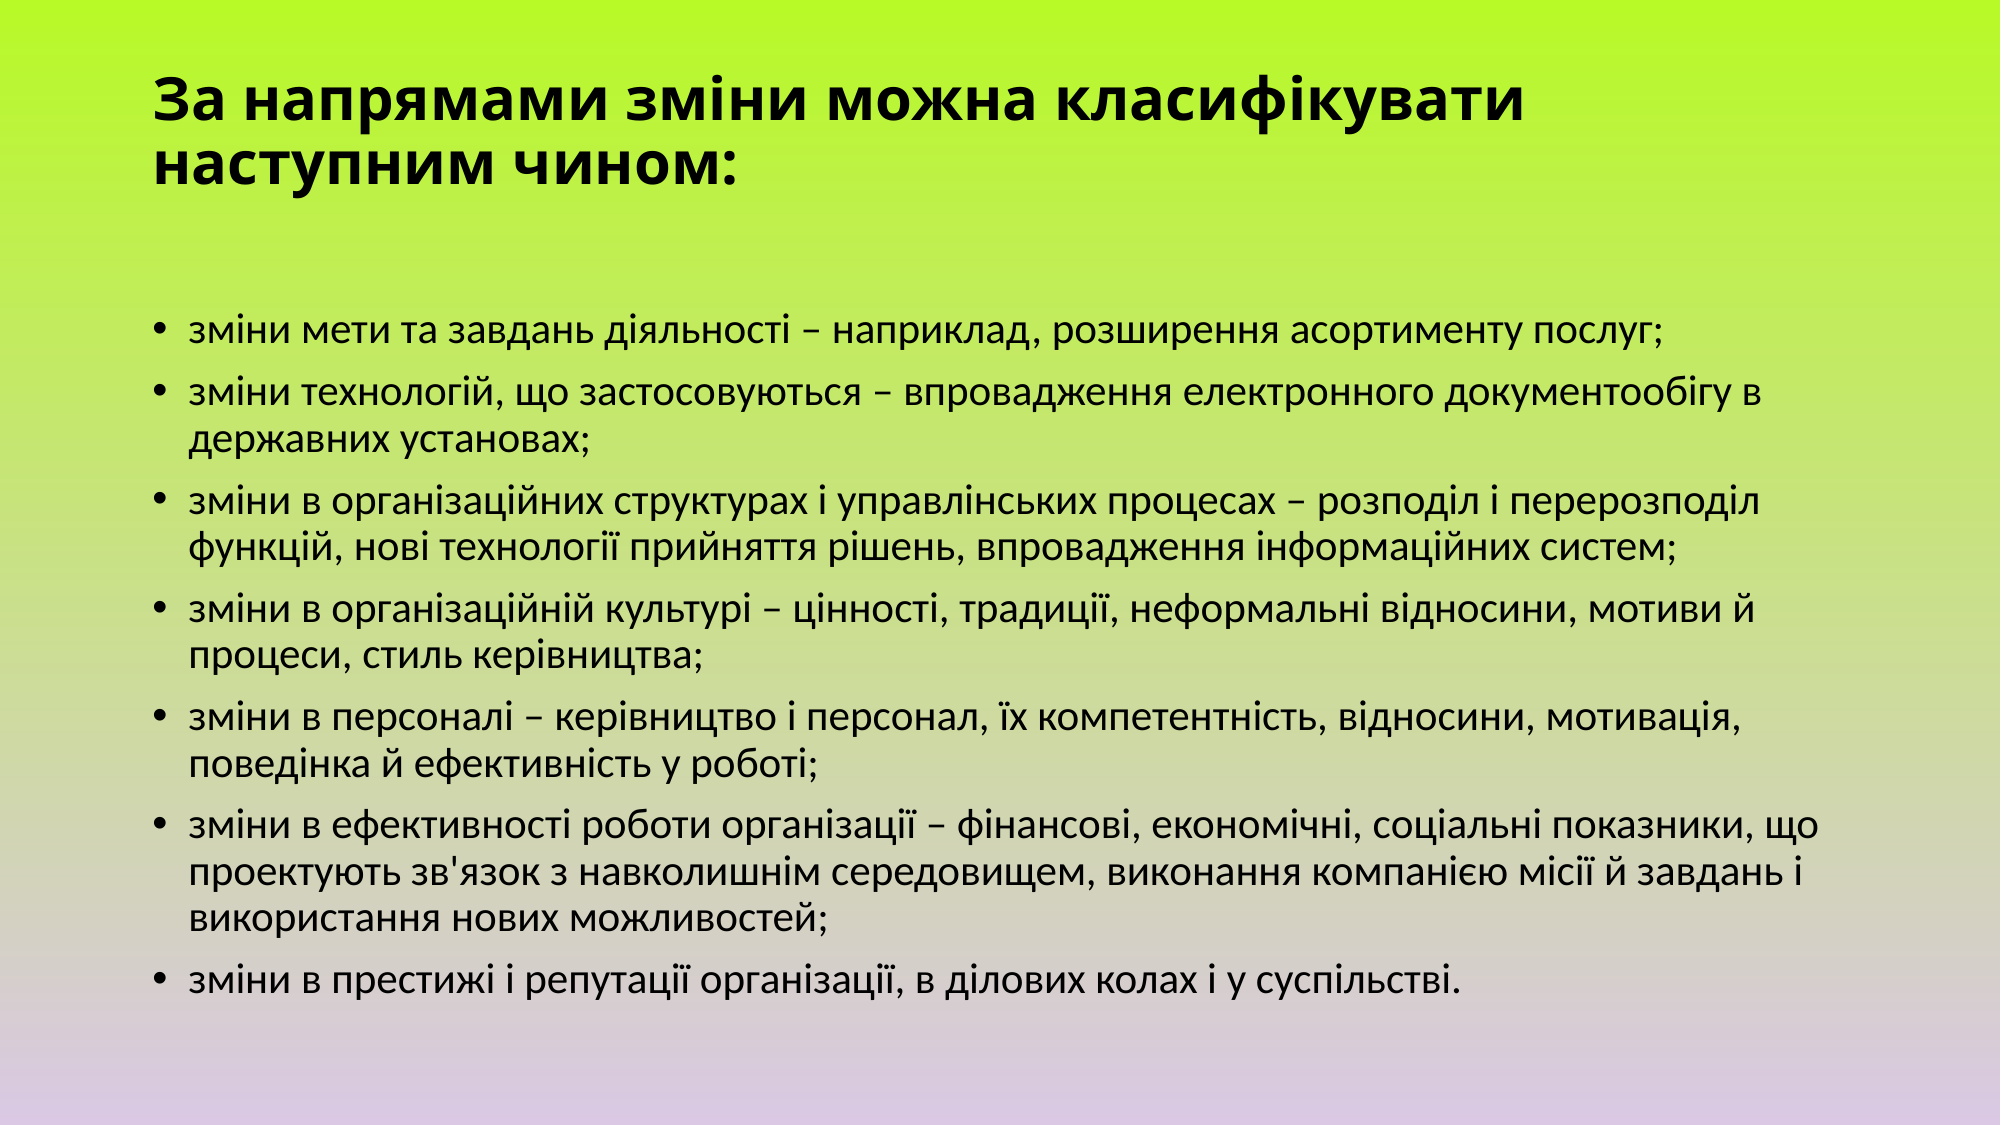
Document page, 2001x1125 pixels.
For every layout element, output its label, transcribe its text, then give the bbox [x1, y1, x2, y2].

title За напрямами зміни можна класифікувати наступним чином: [137, 59, 1863, 278]
list зміни мети та завдань діяльності – наприклад, розширення асортименту послуг; зміни технологій, що застосовуються – впровадження електронного документообігу в державних установах; зміни в організаційних структурах і управлінських процесах – розподіл і перерозподіл функцій, нові технології прийняття рішень, впровадження інформаційних систем; зміни в організаційній культурі – цінності, традиції, неформальні відносини, мотиви й процеси, стиль керівництва; зміни в персоналі – керівництво і персонал, їх компетентність, відносини, мотивація, поведінка й ефективність у роботі; зміни в ефективності роботи організації – фінансові, економічні, соціальні показники, що проектують зв'язок з навколишнім середовищем, виконання компанією місії й завдань і використання нових можливостей; зміни в престижі і репутації організації, в ділових колах і у суспільстві. [137, 299, 1863, 1014]
